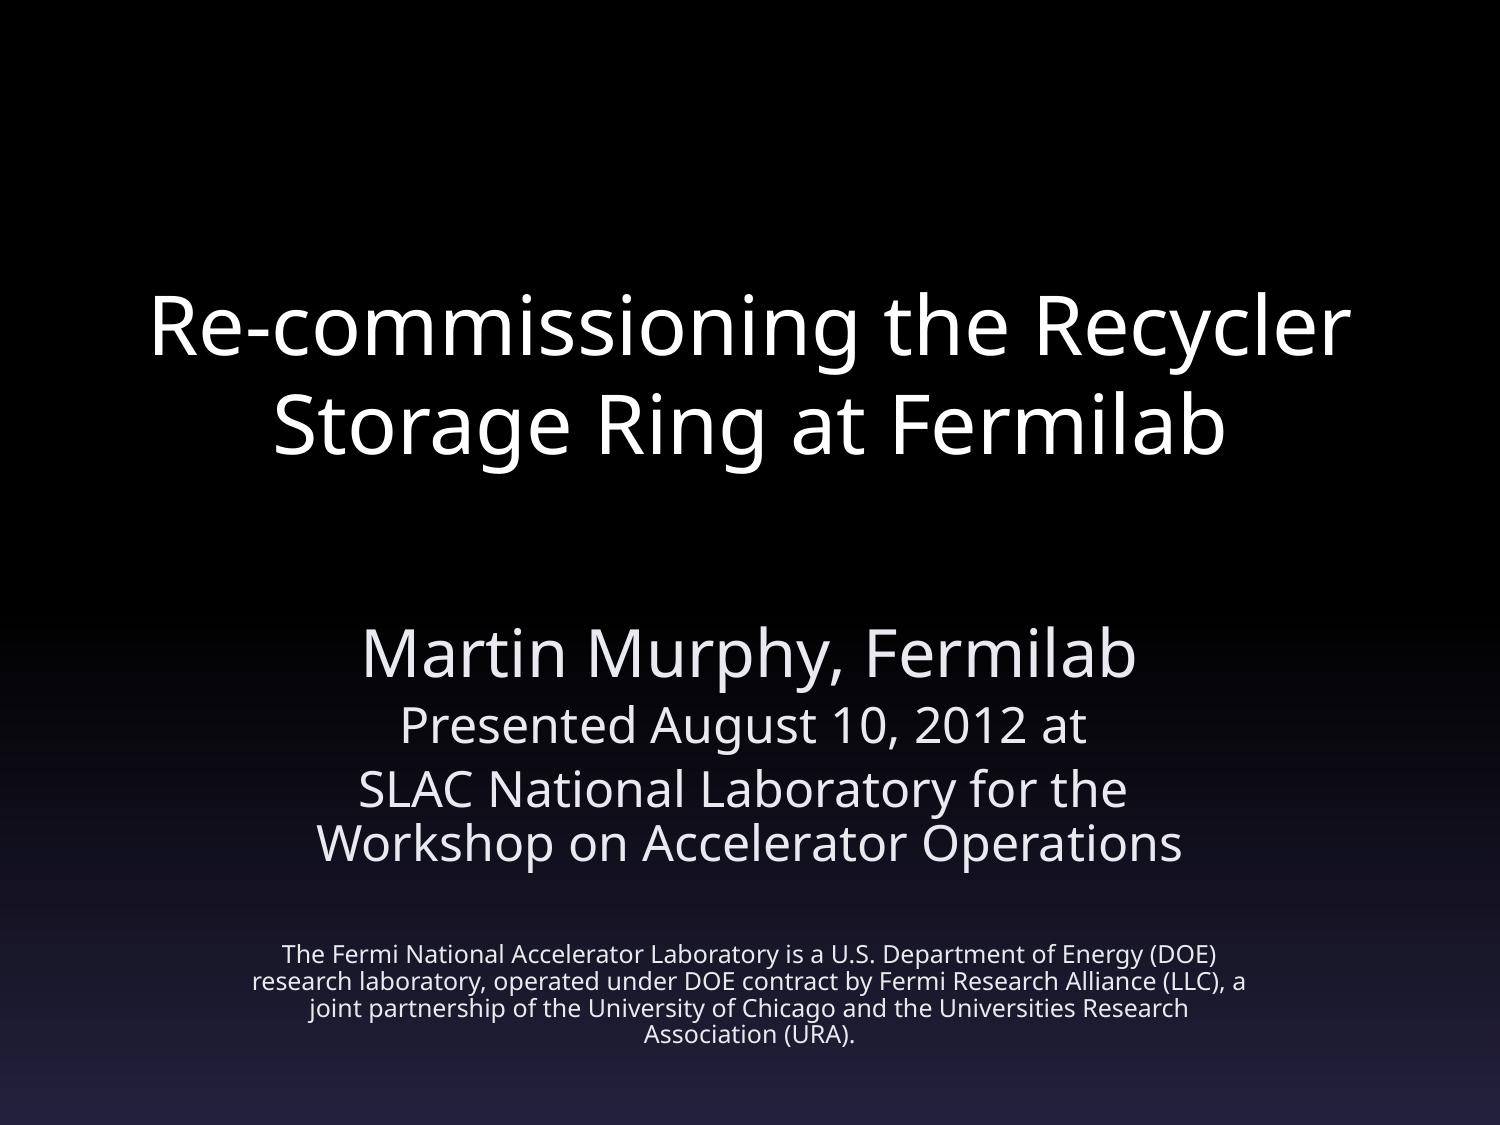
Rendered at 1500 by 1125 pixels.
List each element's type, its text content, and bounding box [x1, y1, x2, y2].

title Re-commissioning the Recycler Storage Ring at Fermilab [112, 237, 1388, 479]
subtitle Martin Murphy, Fermilab Presented August 10, 2012 at SLAC National Laboratory for the Workshop on Accelerator Operations The Fermi National Accelerator Laboratory is a U.S. Department of Energy (DOE) research laboratory, operated under DOE contract by Fermi Research Alliance (LLC), a joint partnership of the University of Chicago and the Universities Research Association (URA). [225, 571, 1275, 1073]
